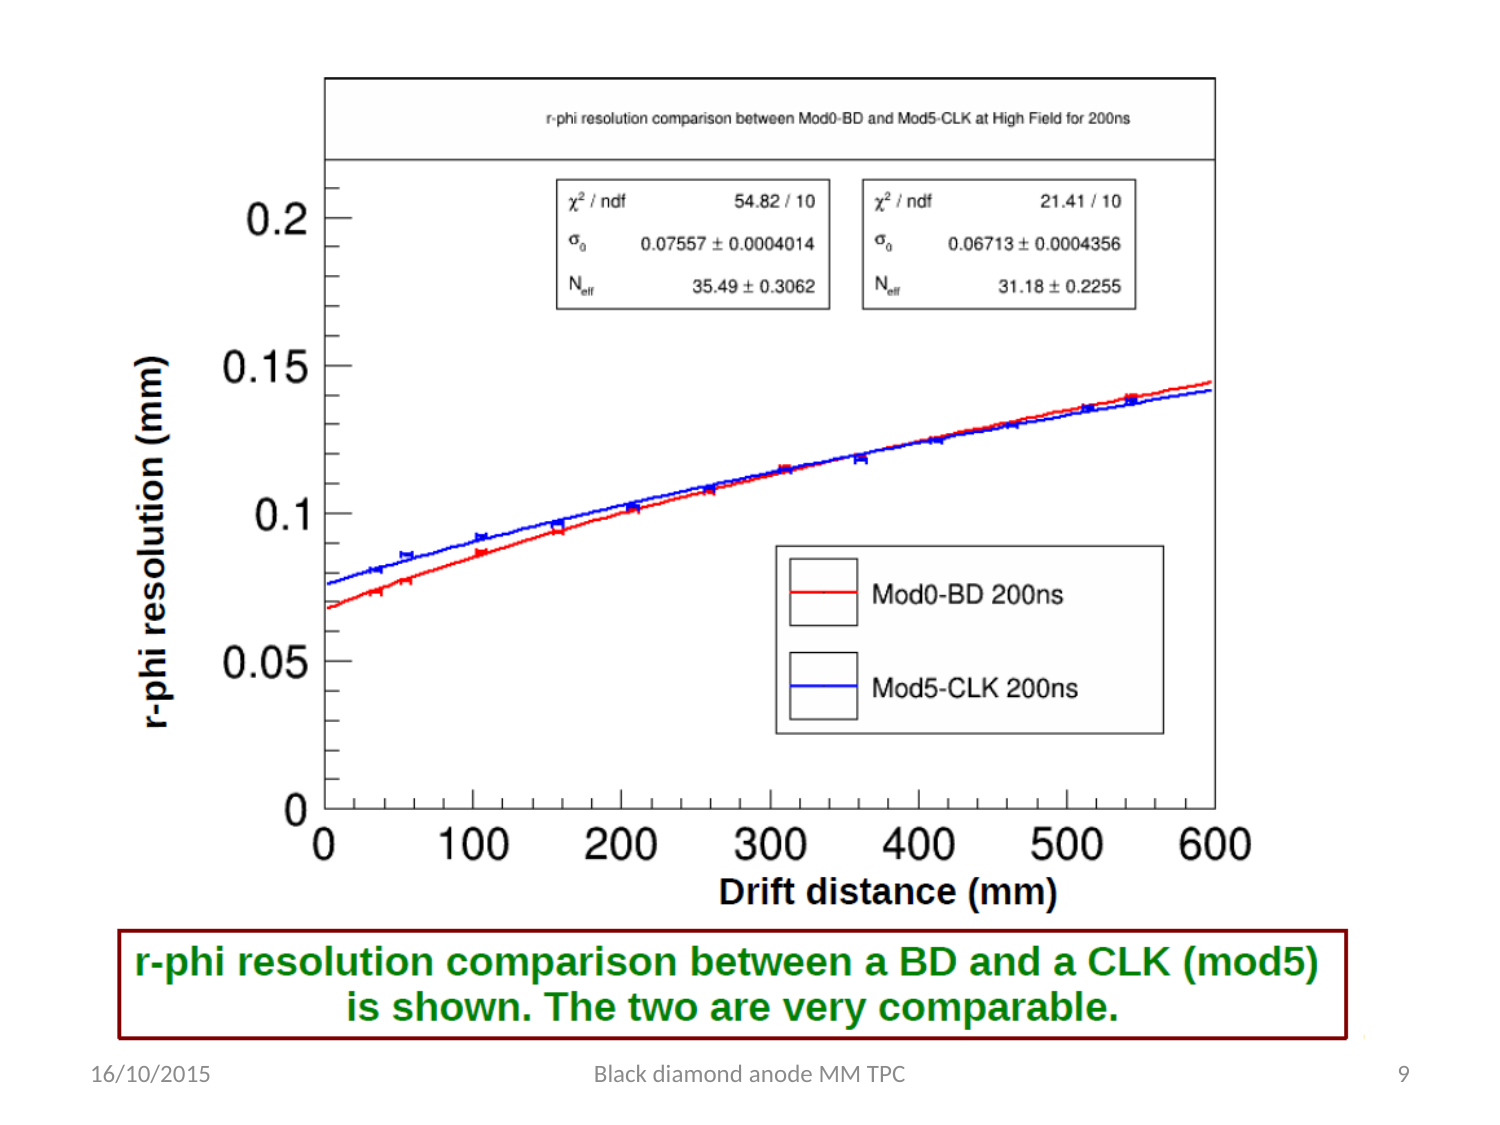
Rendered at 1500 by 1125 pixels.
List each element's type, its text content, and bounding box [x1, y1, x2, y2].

picture [111, 54, 1365, 1052]
slide_number 9 [1074, 1042, 1425, 1103]
footer Black diamond anode MM TPC [512, 1060, 988, 1103]
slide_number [75, 1042, 425, 1103]
